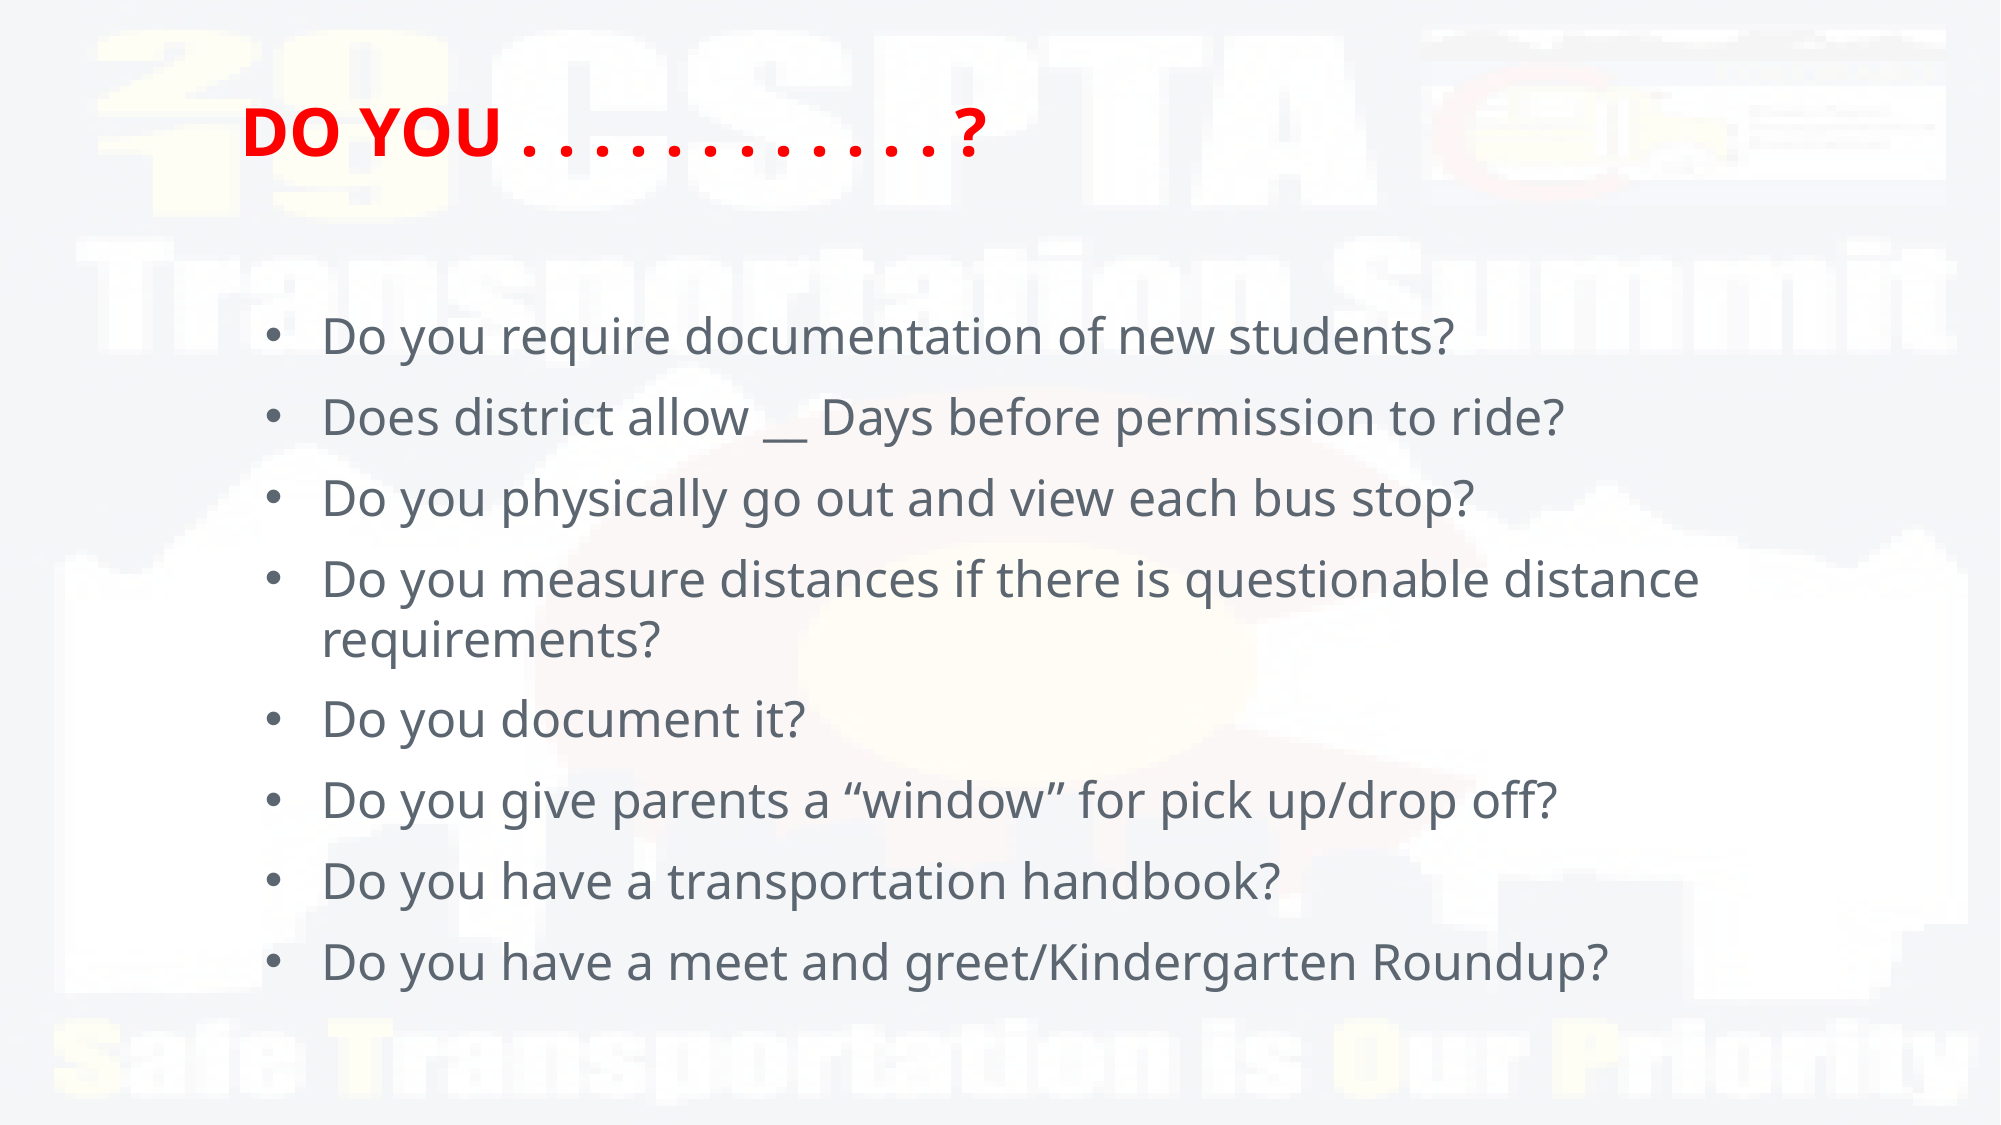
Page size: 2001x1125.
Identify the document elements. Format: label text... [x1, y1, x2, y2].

title DO YOU . . . . . . . . . . . . ? [225, 71, 1725, 179]
subtitle Do you require documentation of new students? Does district allow __ Days before permission to ride? Do you physically go out and view each bus stop? Do you measure distances if there is questionable distance requirements? Do you document it? Do you give parents a “window” for pick up/drop off? Do you have a transportation handbook? Do you have a meet and greet/Kindergarten Roundup? [249, 231, 1750, 999]
